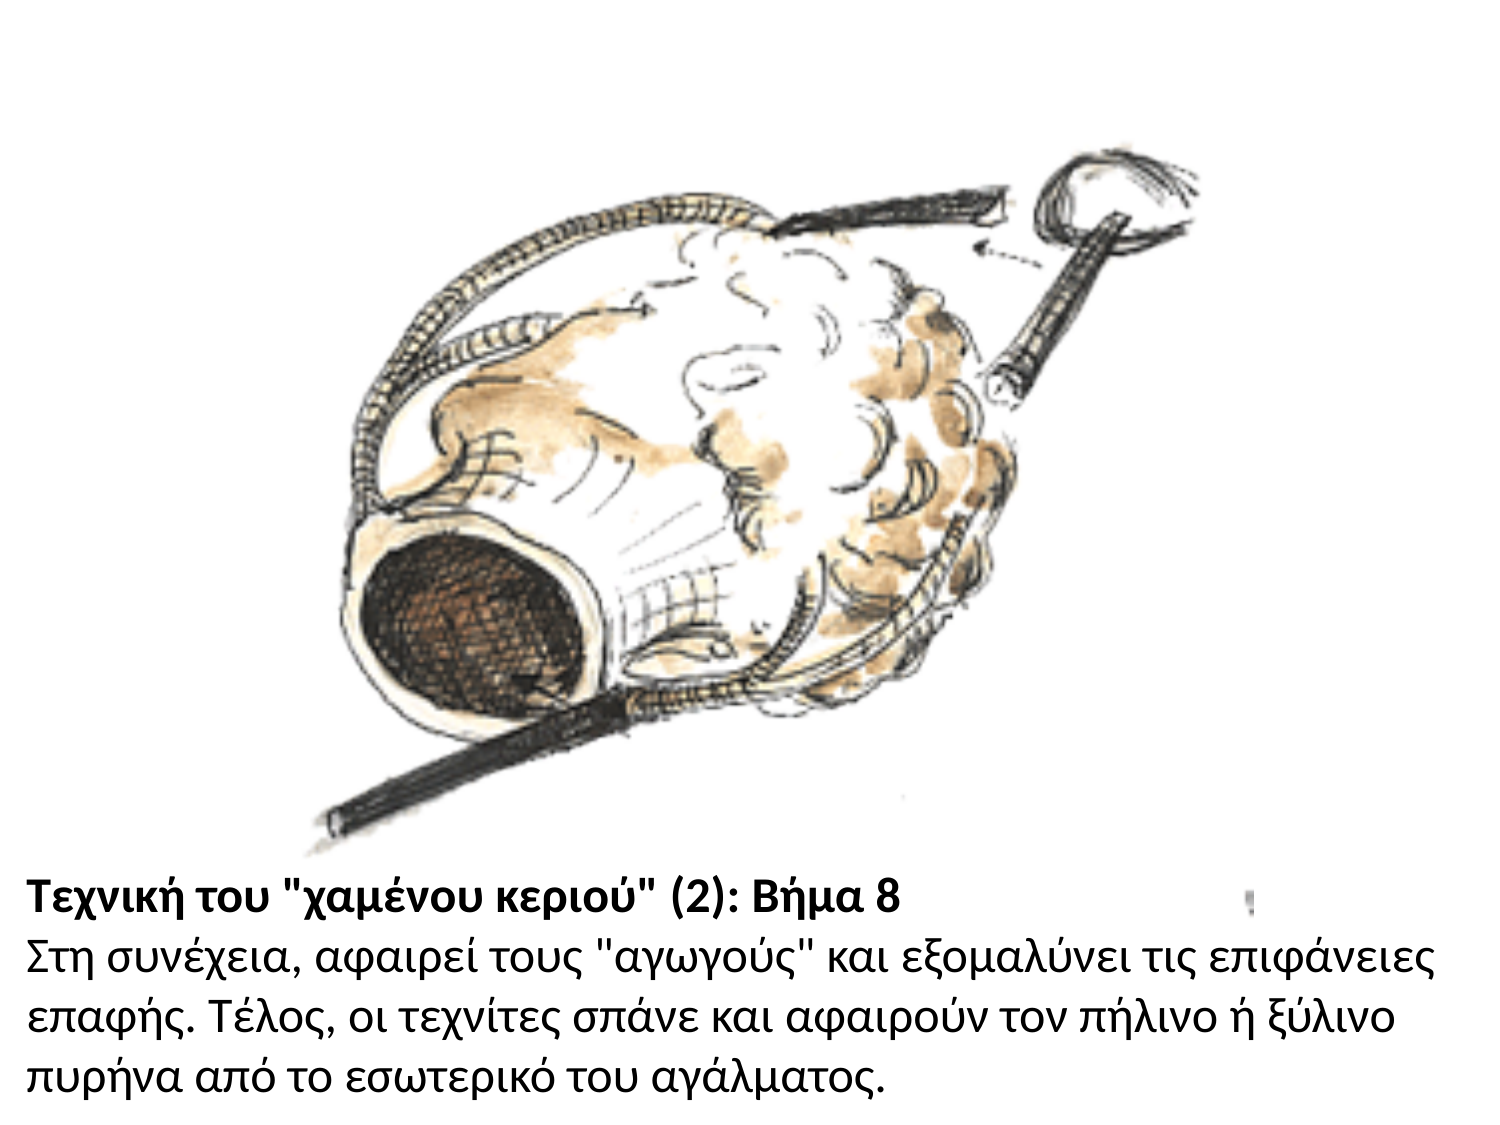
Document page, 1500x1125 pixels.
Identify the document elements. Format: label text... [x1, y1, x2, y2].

picture [257, 70, 1255, 940]
text_box Τεχνική του "χαμένου κεριού" (2): Βήμα 8 Στη συνέχεια, αφαιρεί τους "αγωγούς" και εξομαλύνει τις επιφάνειες επαφής. Τέλος, οι τεχνίτες σπάνε και αφαιρούν τον πήλινο ή ξύλινο πυρήνα από το εσωτερικό του αγάλματος. [11, 855, 1489, 1111]
